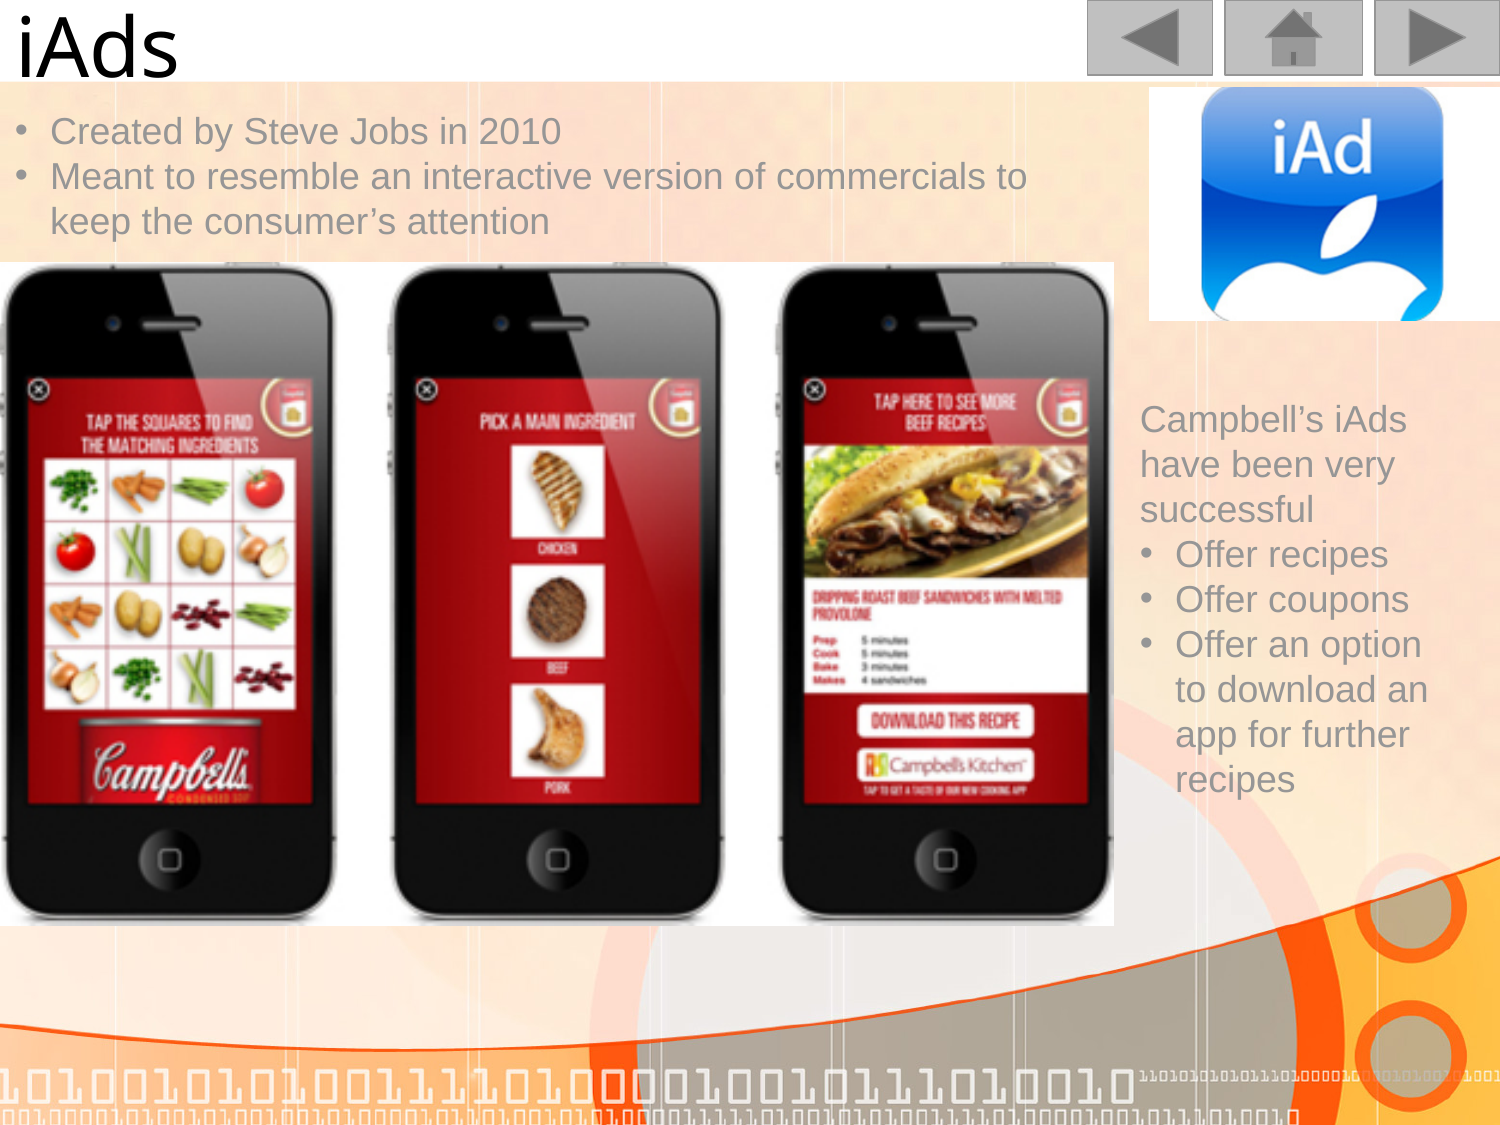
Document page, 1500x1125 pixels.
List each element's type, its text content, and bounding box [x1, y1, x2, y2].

text_box Campbell’s iAds have been very successful Offer recipes Offer coupons Offer an option to download an app for further recipes [1125, 387, 1475, 808]
title iAds [0, 0, 1500, 101]
text_box [1224, 0, 1363, 75]
picture [0, 101, 1500, 1125]
text_box Created by Steve Jobs in 2010 Meant to resemble an interactive version of commercials to keep the consumer’s attention [0, 99, 1100, 250]
text_box [1087, 0, 1213, 75]
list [1149, 87, 1500, 321]
text_box [1374, 0, 1500, 75]
